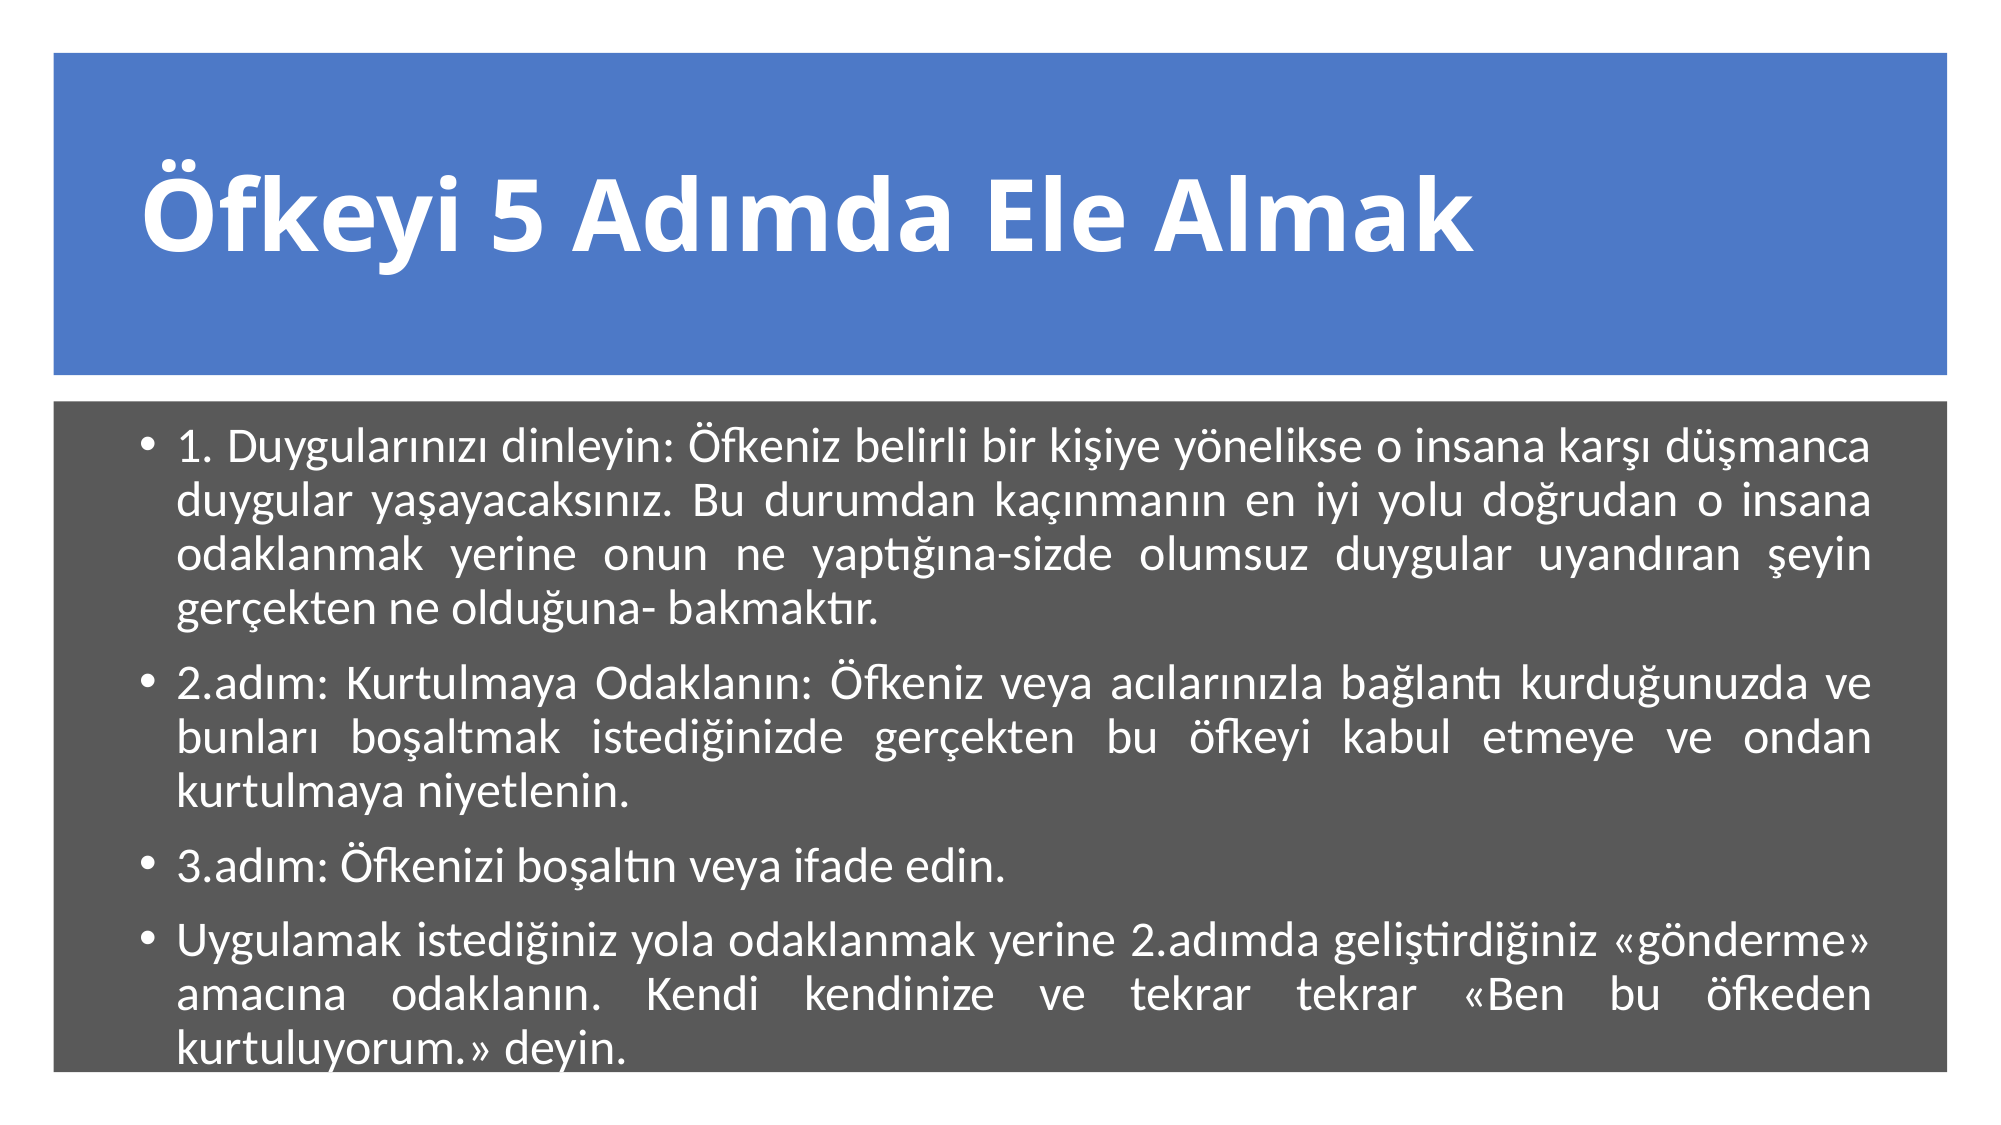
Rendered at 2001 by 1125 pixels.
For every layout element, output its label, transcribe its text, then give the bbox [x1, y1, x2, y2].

text_box [53, 52, 1948, 376]
title Öfkeyi 5 Adımda Ele Almak [124, 85, 1889, 353]
text_box [53, 400, 1948, 1073]
list 1. Duygularınızı dinleyin: Öfkeniz belirli bir kişiye yönelikse o insana karşı düşmanca duygular yaşayacaksınız. Bu durumdan kaçınmanın en iyi yolu doğrudan o insana odaklanmak yerine onun ne yaptığına-sizde olumsuz duygular uyandıran şeyin gerçekten ne olduğuna- bakmaktır. 2.adım: Kurtulmaya Odaklanın: Öfkeniz veya acılarınızla bağlantı kurduğunuzda ve bunları boşaltmak istediğinizde gerçekten bu öfkeyi kabul etmeye ve ondan kurtulmaya niyetlenin. 3.adım: Öfkenizi boşaltın veya ifade edin. Uygulamak istediğiniz yola odaklanmak yerine 2.adımda geliştirdiğiniz «gönderme» amacına odaklanın. Kendi kendinize ve tekrar tekrar «Ben bu öfkeden kurtuluyorum.» deyin. [124, 455, 1889, 1040]
